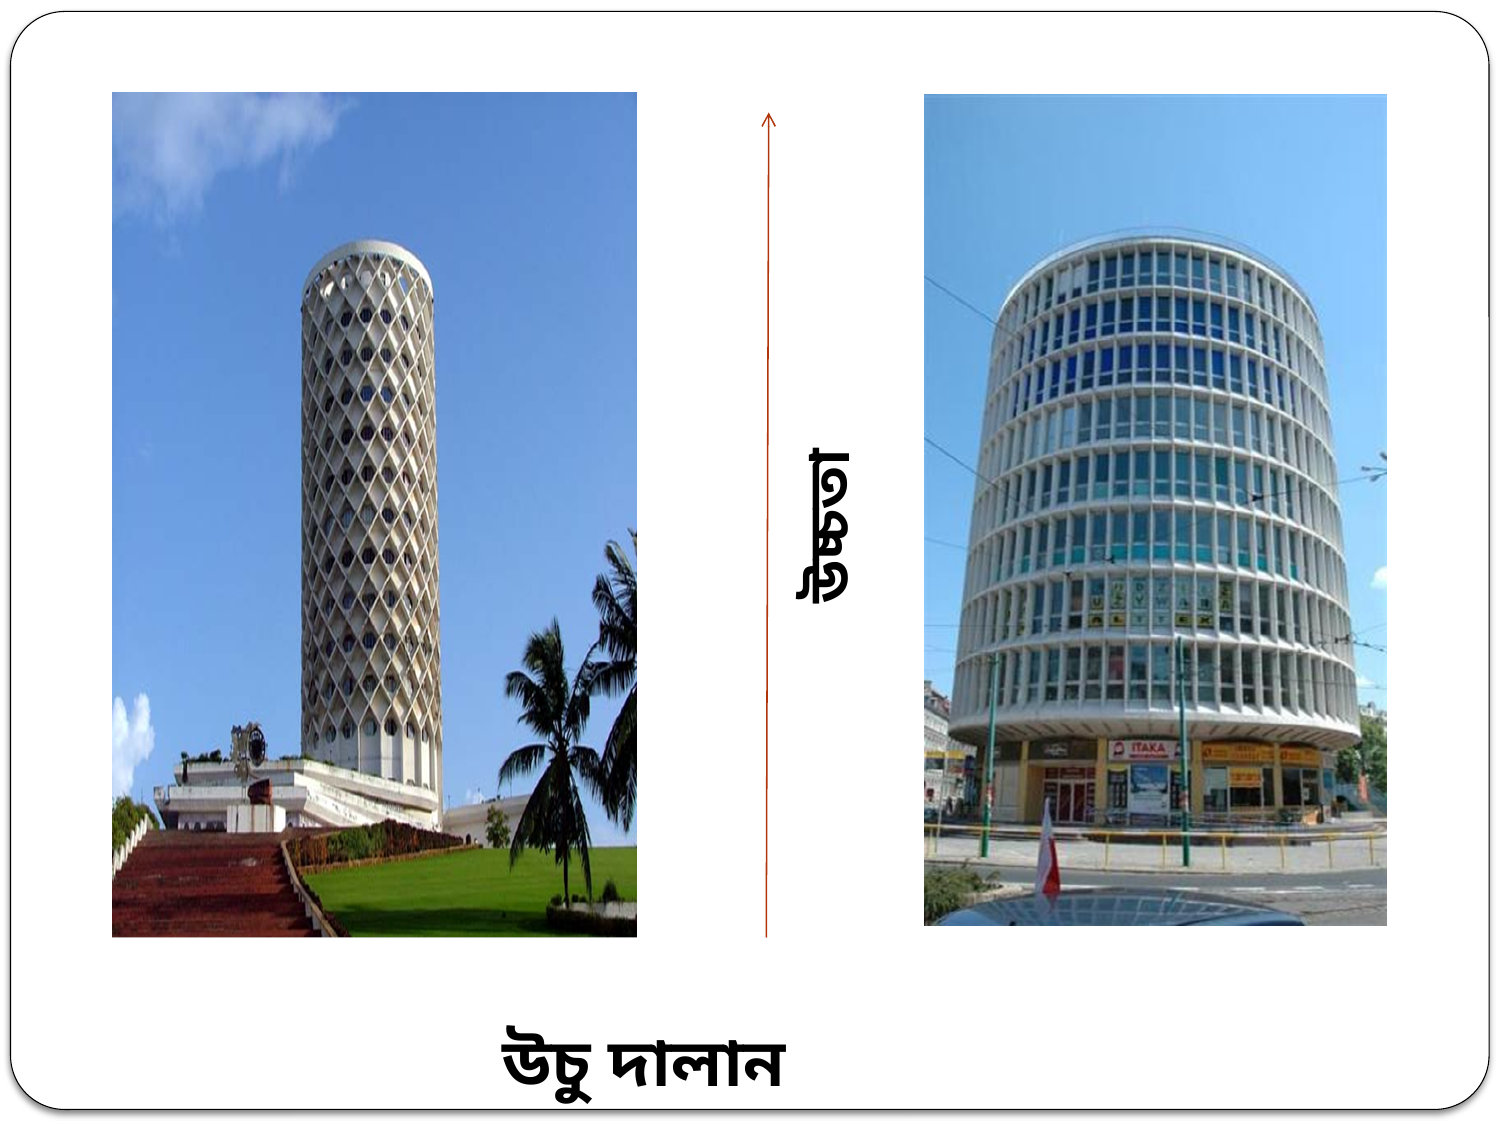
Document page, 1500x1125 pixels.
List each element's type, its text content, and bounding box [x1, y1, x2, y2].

text_box উচু দালান [487, 1012, 1050, 1108]
picture [111, 91, 1389, 938]
